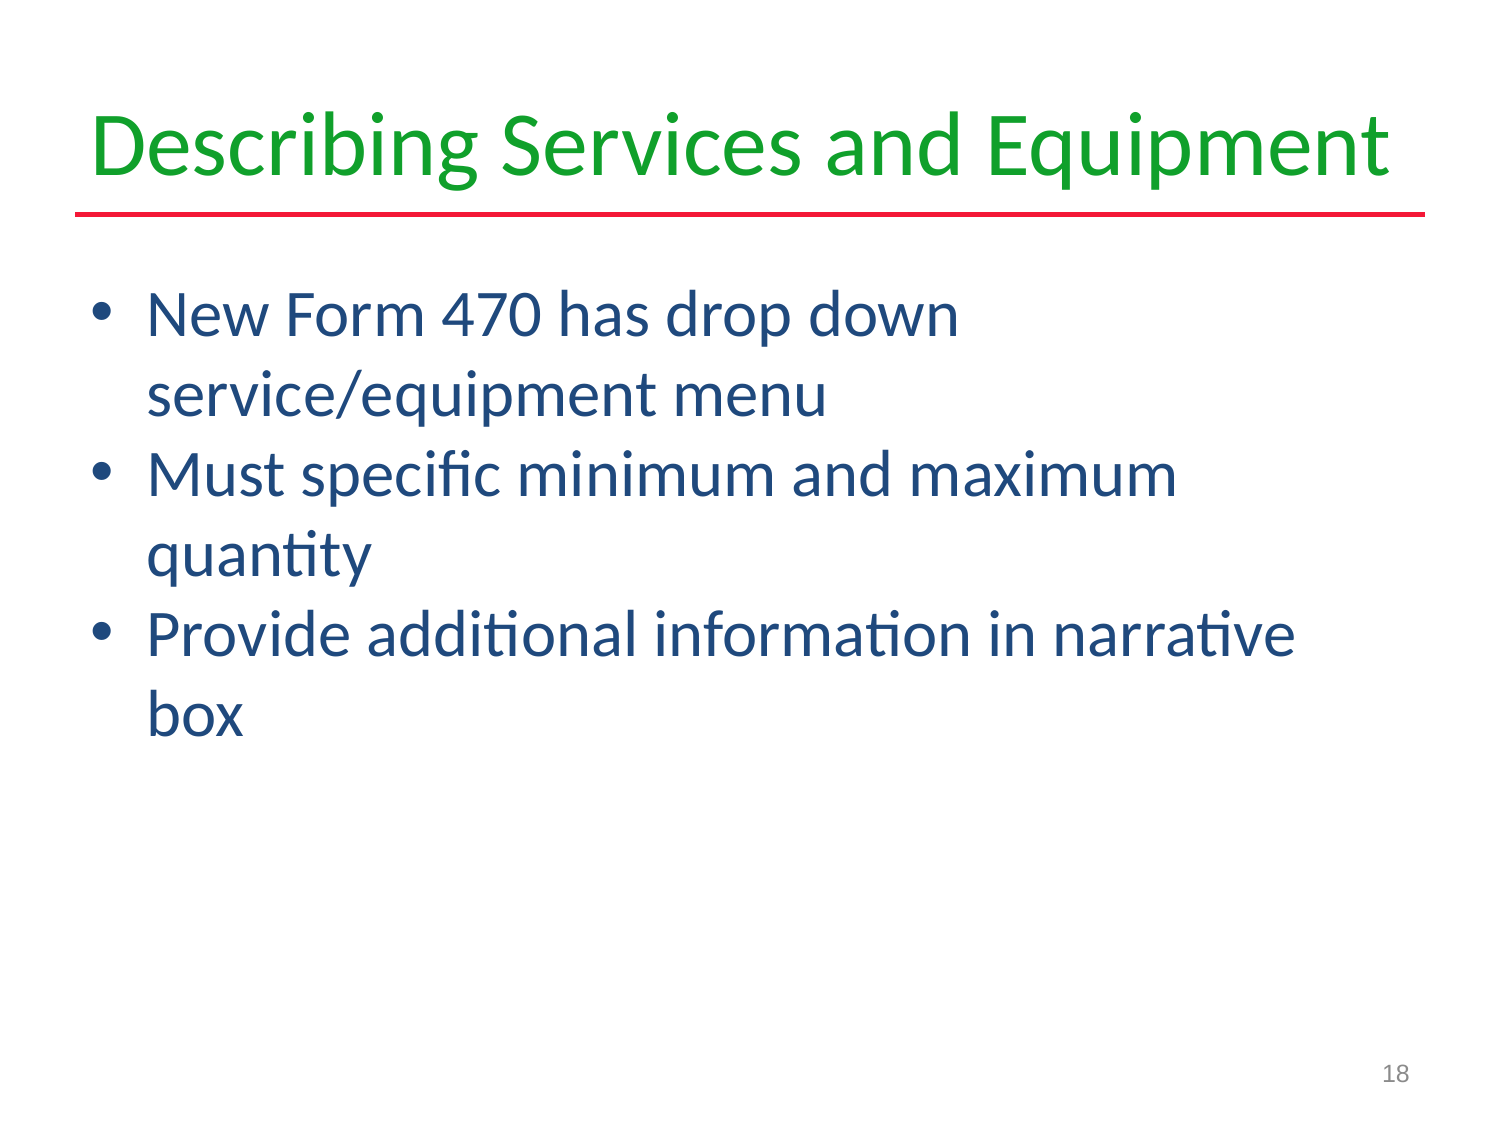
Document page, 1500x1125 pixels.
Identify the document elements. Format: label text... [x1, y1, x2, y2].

list New Form 470 has drop down service/equipment menu Must specific minimum and maximum quantity Provide additional information in narrative box [75, 262, 1425, 1005]
title Describing Services and Equipment [75, 45, 1425, 233]
slide_number 18 [1074, 1042, 1425, 1103]
